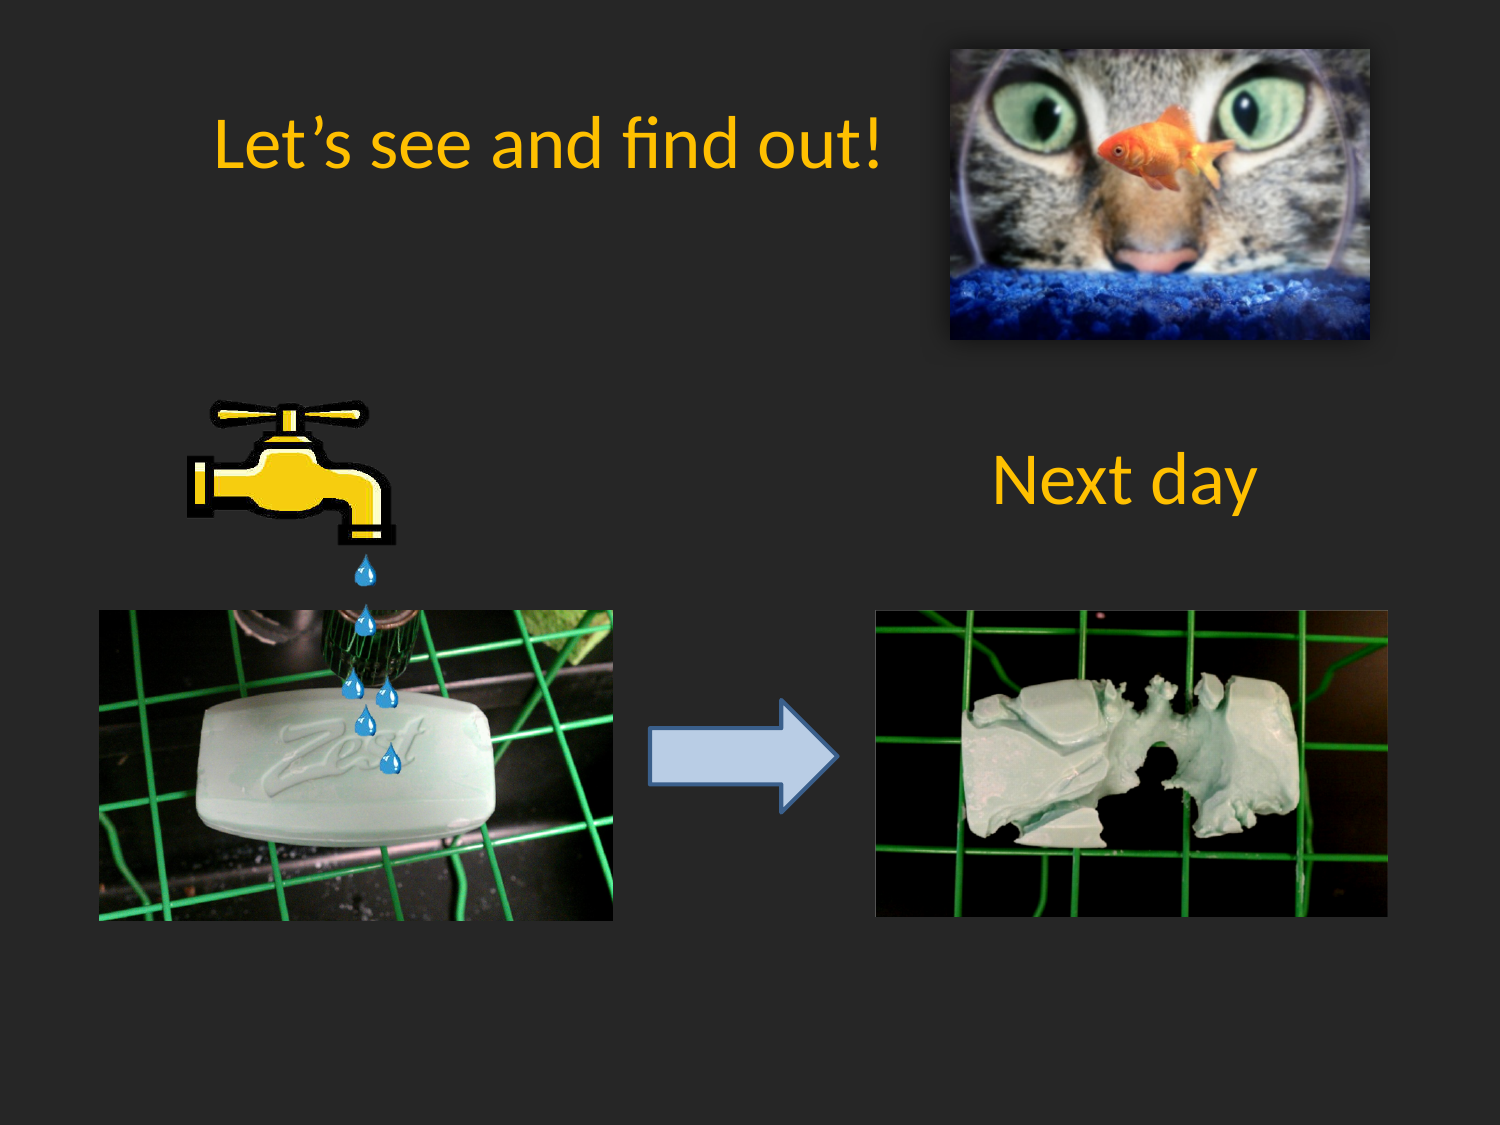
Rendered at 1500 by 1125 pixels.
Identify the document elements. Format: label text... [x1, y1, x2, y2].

picture [99, 399, 613, 921]
text_box Next day [912, 399, 1338, 550]
text_box [647, 698, 840, 815]
picture [949, 49, 1371, 340]
title Let’s see and find out! [174, 45, 925, 233]
picture [876, 507, 1387, 1021]
